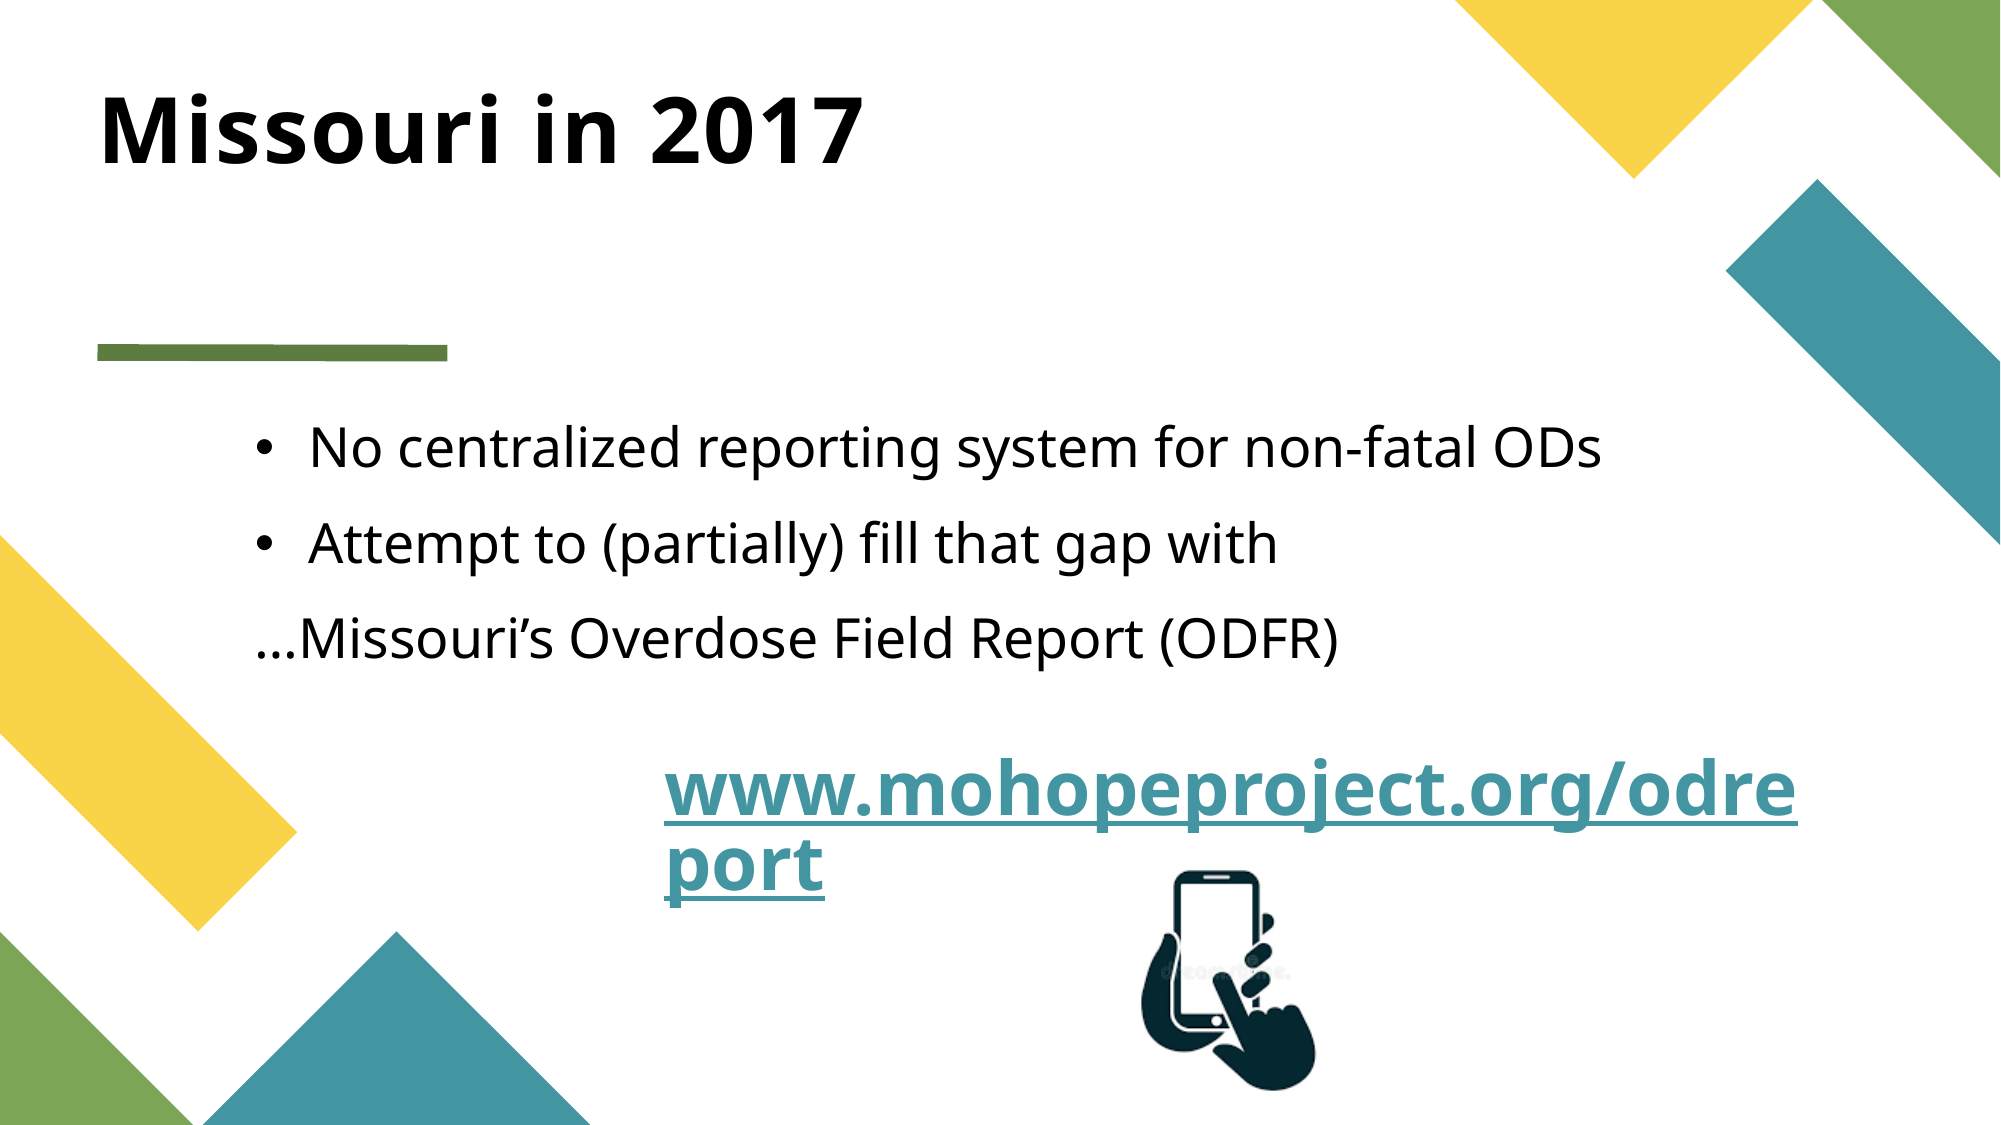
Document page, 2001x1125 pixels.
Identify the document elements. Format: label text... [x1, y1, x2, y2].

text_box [0, 534, 591, 1125]
list No centralized reporting system for non-fatal ODs Attempt to (partially) fill that gap with …Missouri’s Overdose Field Report (ODFR) [254, 412, 1629, 729]
title Missouri in 2017 [97, 45, 1702, 291]
text_box www.mohopeproject.org/odreport [649, 733, 1831, 851]
picture [1104, 850, 1339, 1110]
